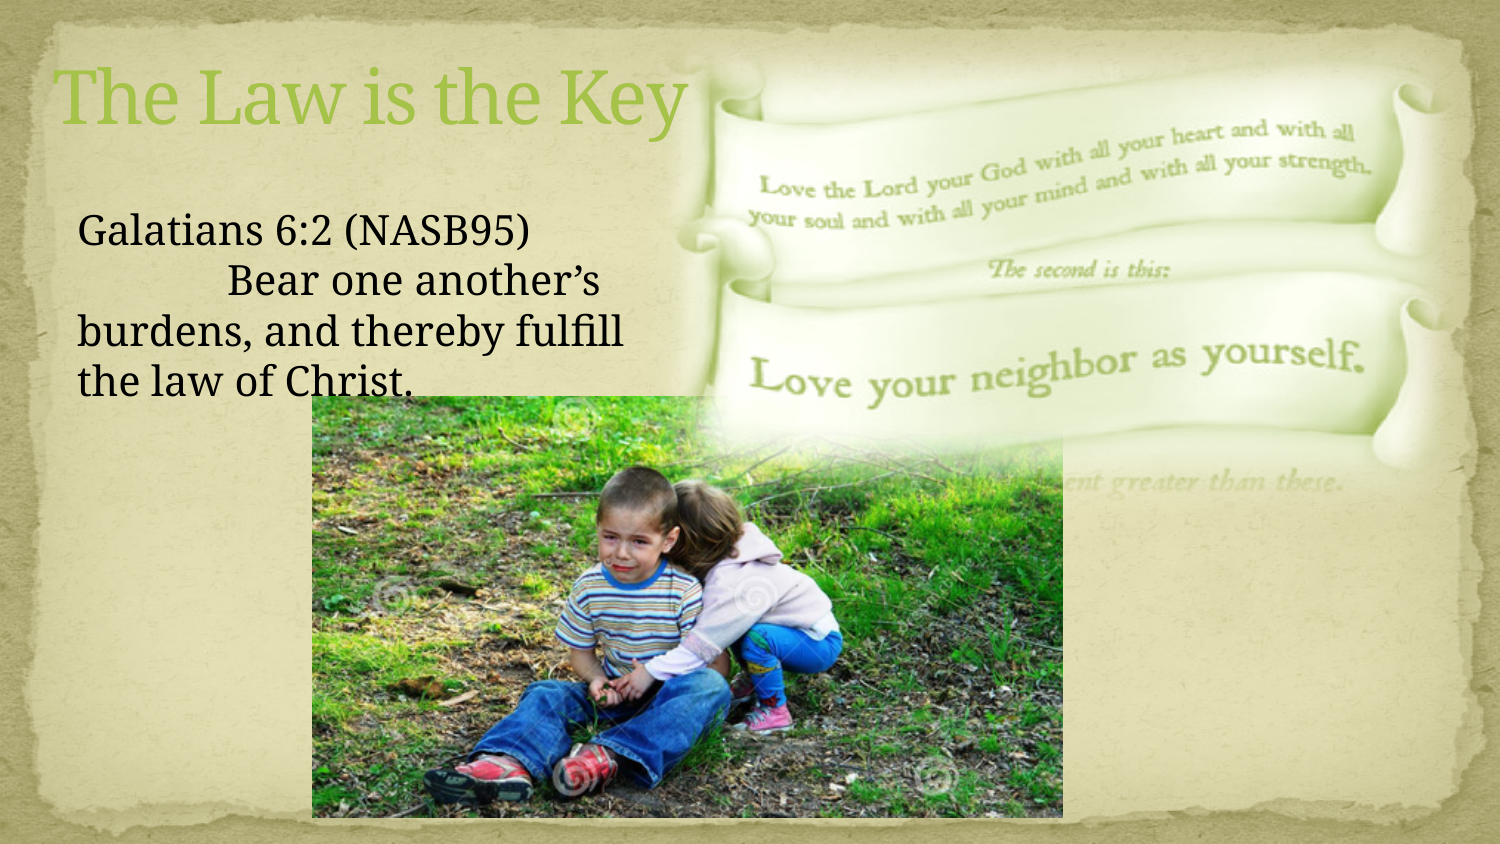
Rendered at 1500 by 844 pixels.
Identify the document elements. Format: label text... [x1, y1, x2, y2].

picture [312, 23, 1477, 818]
title The Law is the Key [37, 34, 626, 147]
text_box Galatians 6:2 (NASB95) Bear one another’s burdens, and thereby fulfill the law of Christ. [62, 196, 626, 412]
